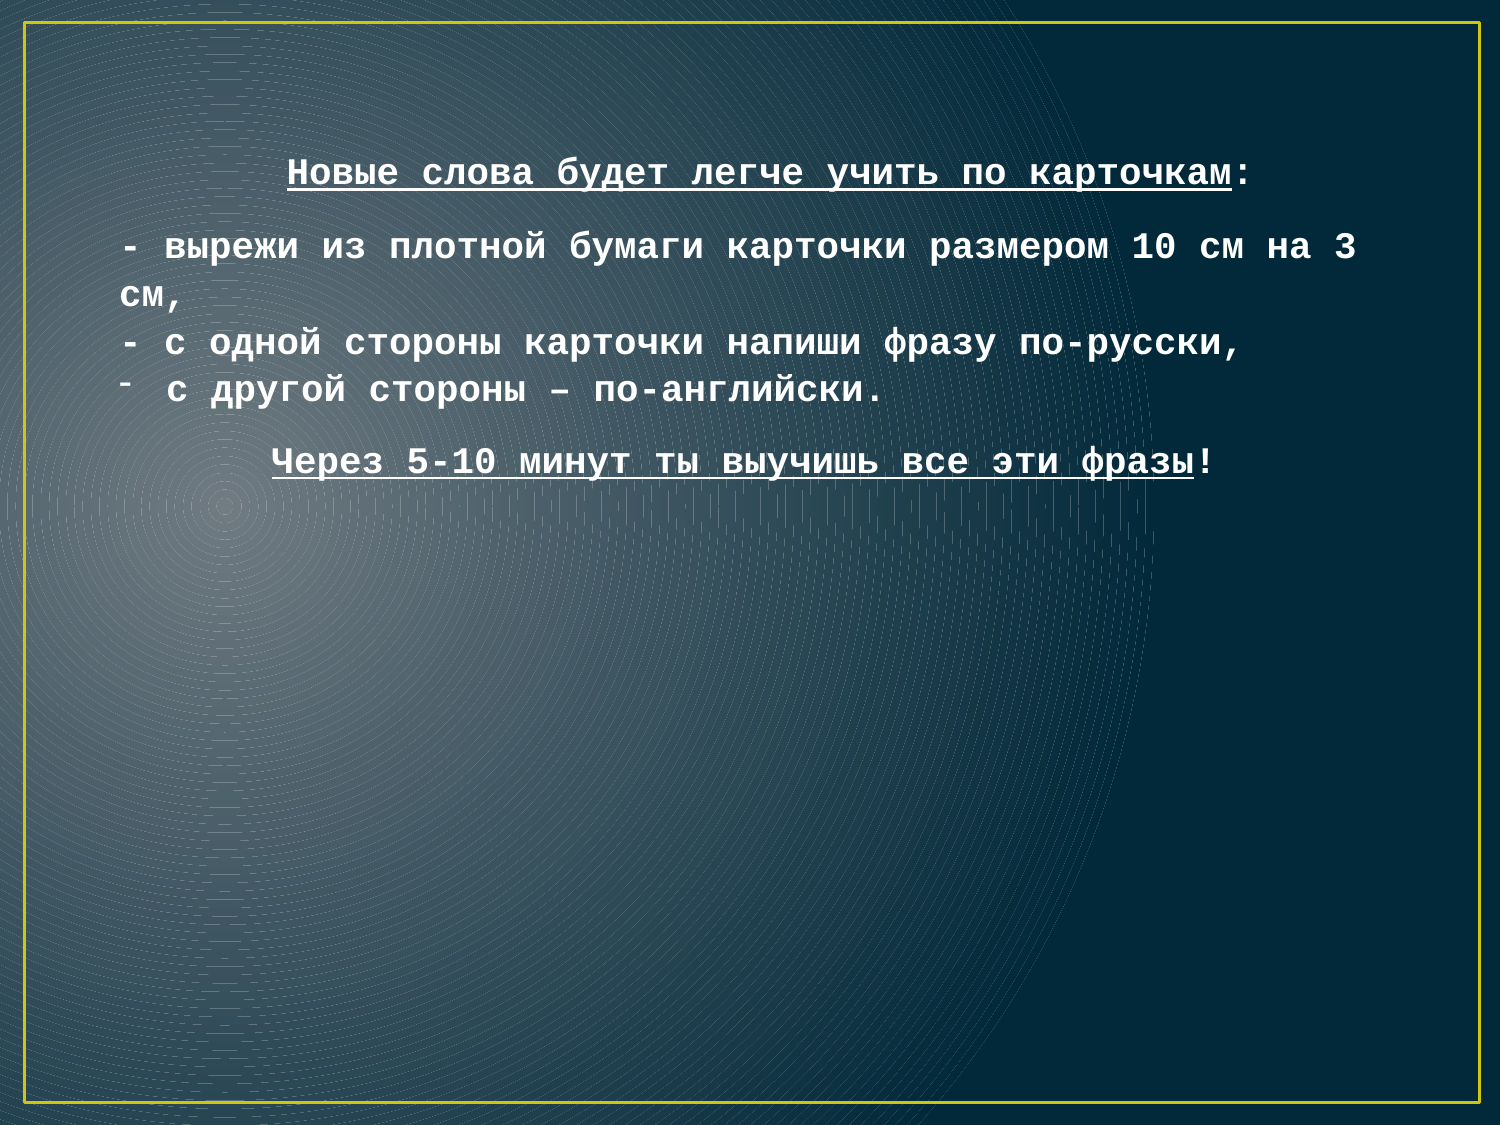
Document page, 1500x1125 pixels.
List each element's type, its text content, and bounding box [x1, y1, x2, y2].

text_box Новые слова будет легче учить по карточкам: - вырежи из плотной бумаги карточки размером 10 см на 3 см, - с одной стороны карточки напиши фразу по-русски, с другой стороны – по-английски. Через 5-10 минут ты выучишь все эти фразы! [29, 137, 1459, 489]
